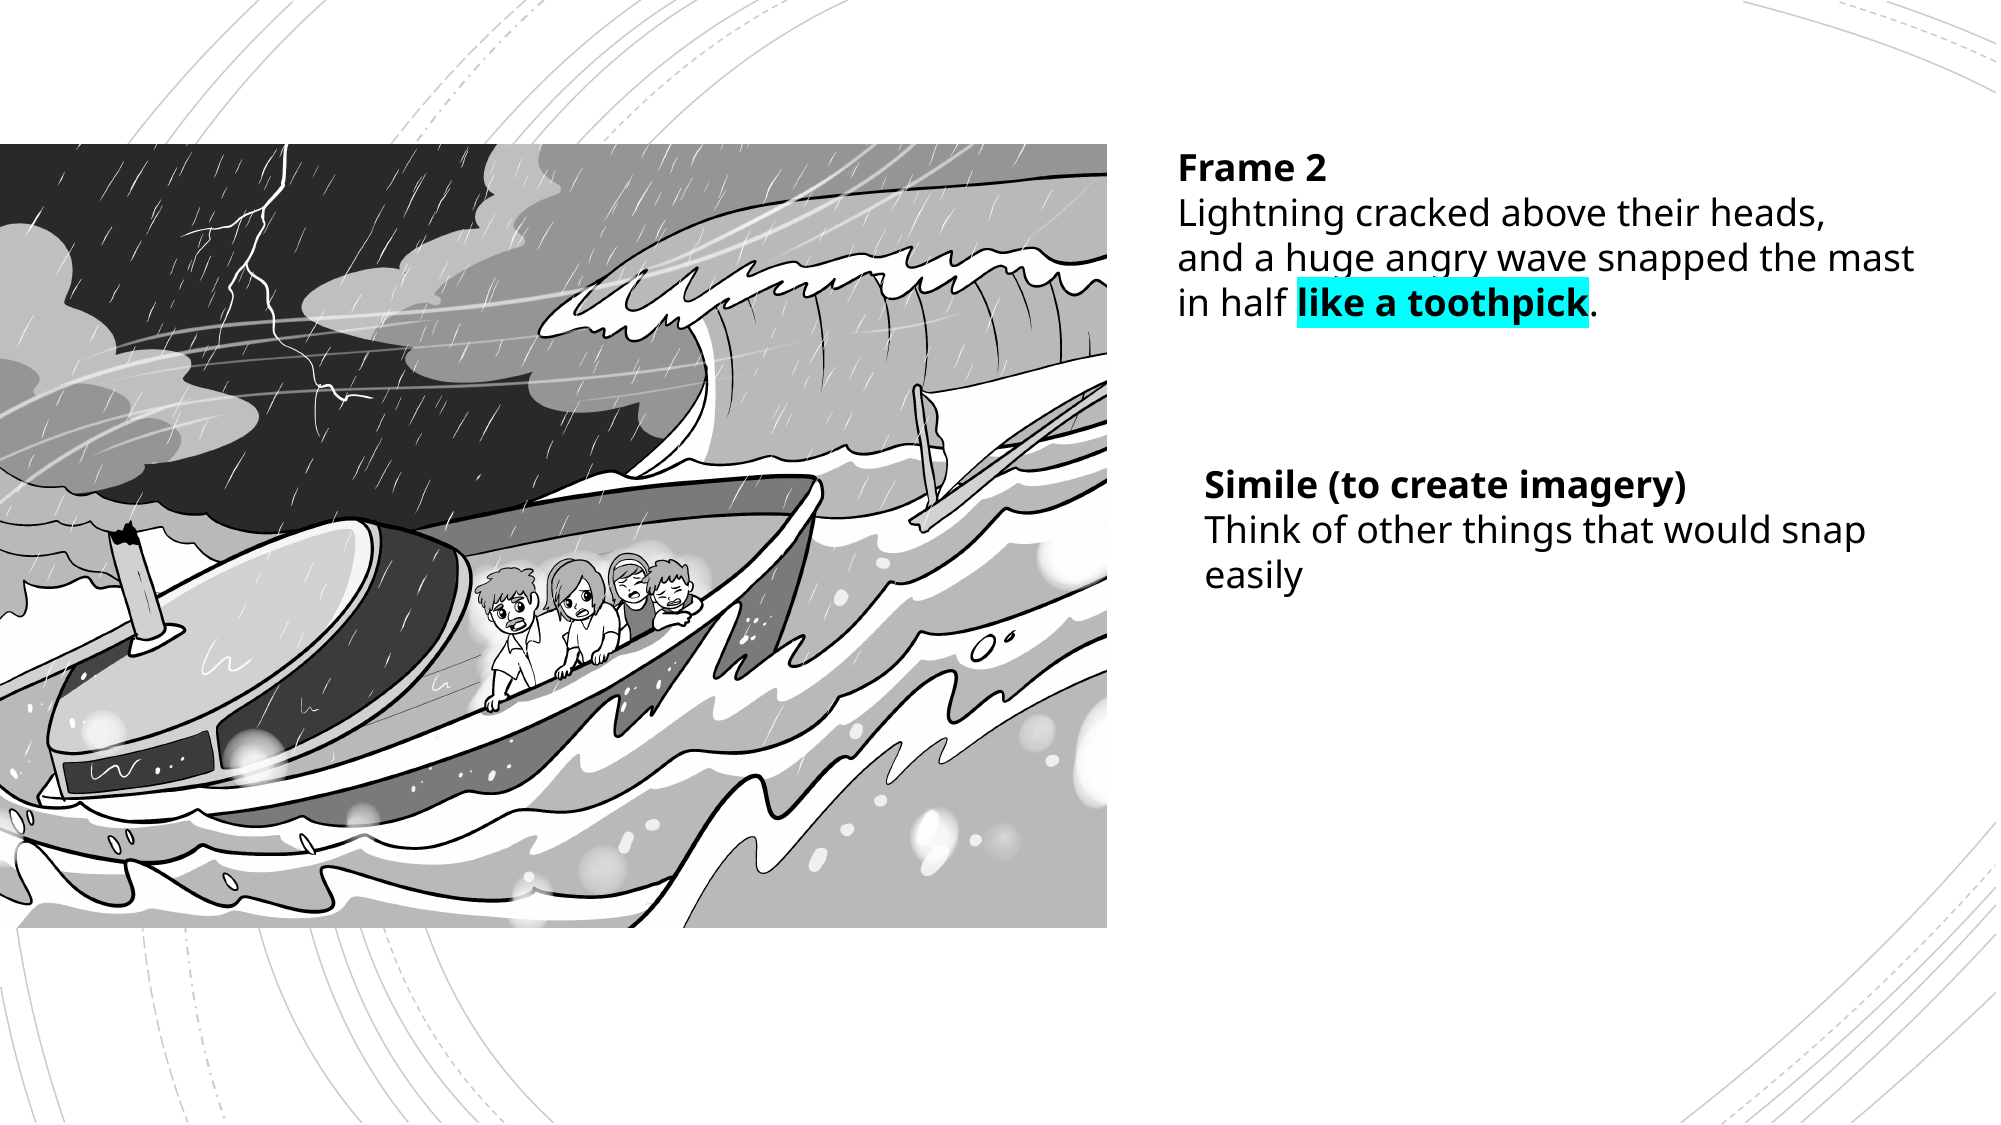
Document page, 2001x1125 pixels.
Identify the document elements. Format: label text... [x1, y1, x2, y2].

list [0, 144, 1107, 928]
text_box Frame 2 Lightning cracked above their heads, and a huge angry wave snapped the mast in half like a toothpick. [1162, 46, 1936, 377]
text_box Simile (to create imagery) Think of other things that would snap easily [1189, 453, 1885, 1009]
